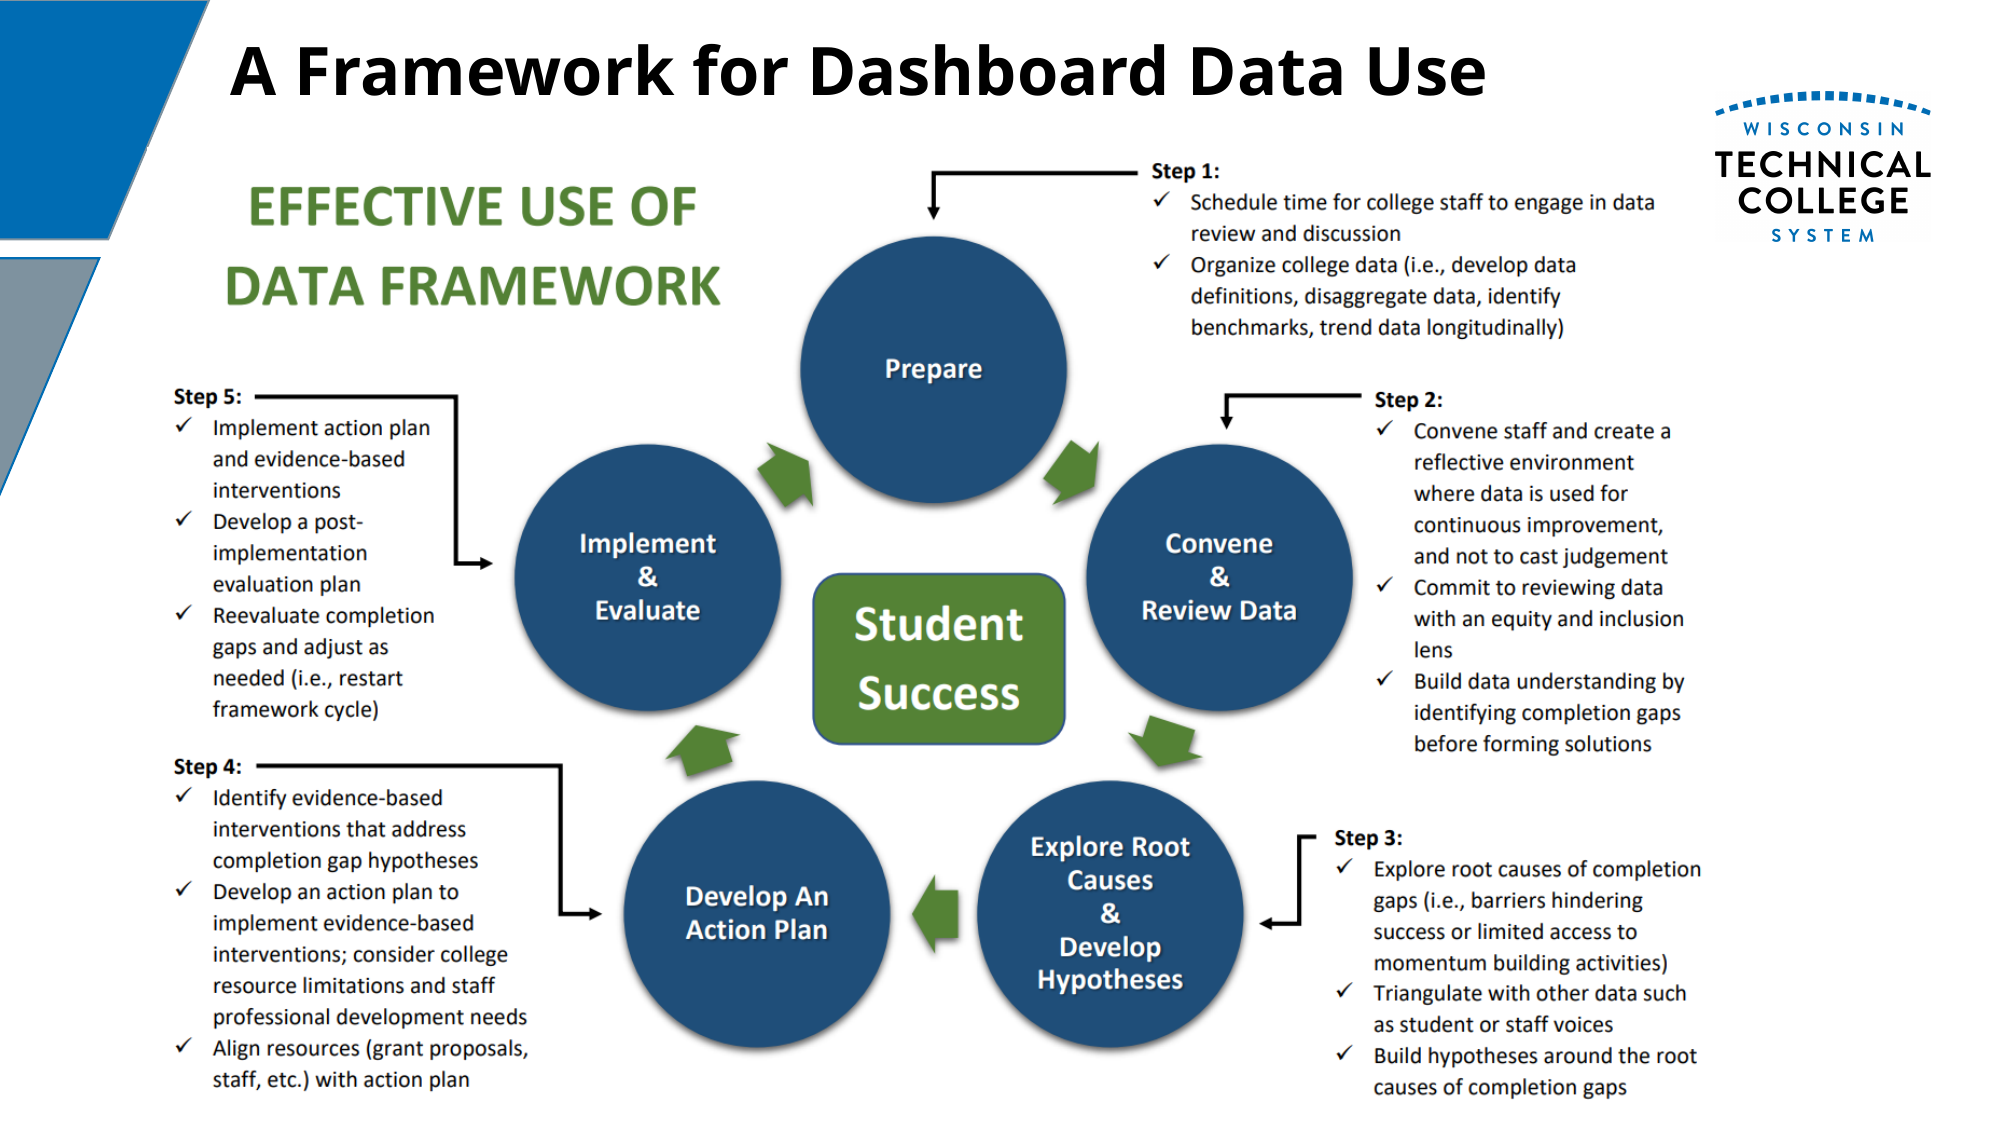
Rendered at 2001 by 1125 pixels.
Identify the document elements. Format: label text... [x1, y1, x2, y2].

title A Framework for Dashboard Data Use [215, 0, 1600, 147]
picture [147, 147, 1712, 1116]
picture [1715, 91, 1931, 242]
